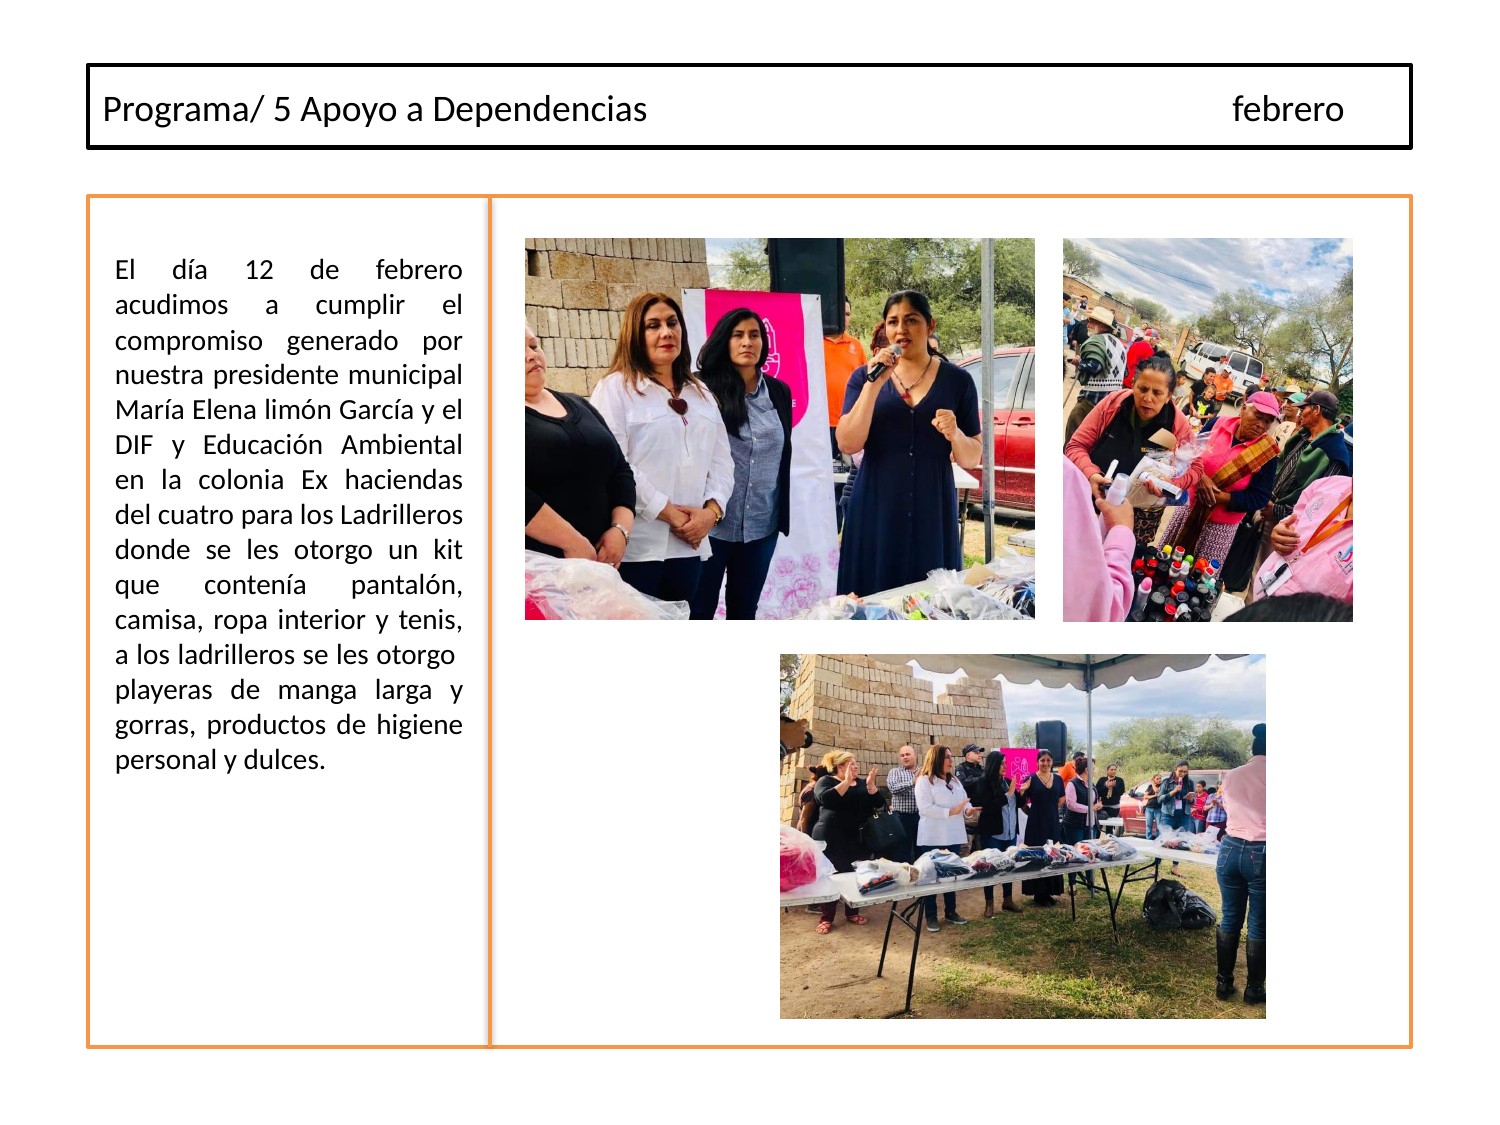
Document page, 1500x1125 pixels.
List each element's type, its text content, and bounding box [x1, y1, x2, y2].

picture [525, 237, 1035, 620]
picture [779, 654, 1266, 1020]
picture [1063, 237, 1353, 622]
text_box El día 12 de febrero acudimos a cumplir el compromiso generado por nuestra presidente municipal María Elena limón García y el DIF y Educación Ambiental en la colonia Ex haciendas del cuatro para los Ladrilleros donde se les otorgo un kit que contenía pantalón, camisa, ropa interior y tenis, a los ladrilleros se les otorgo playeras de manga larga y gorras, productos de higiene personal y dulces. [100, 243, 479, 818]
text_box Programa/ 5 Apoyo a Dependencias febrero [86, 63, 1413, 150]
text_box [86, 194, 1413, 1049]
